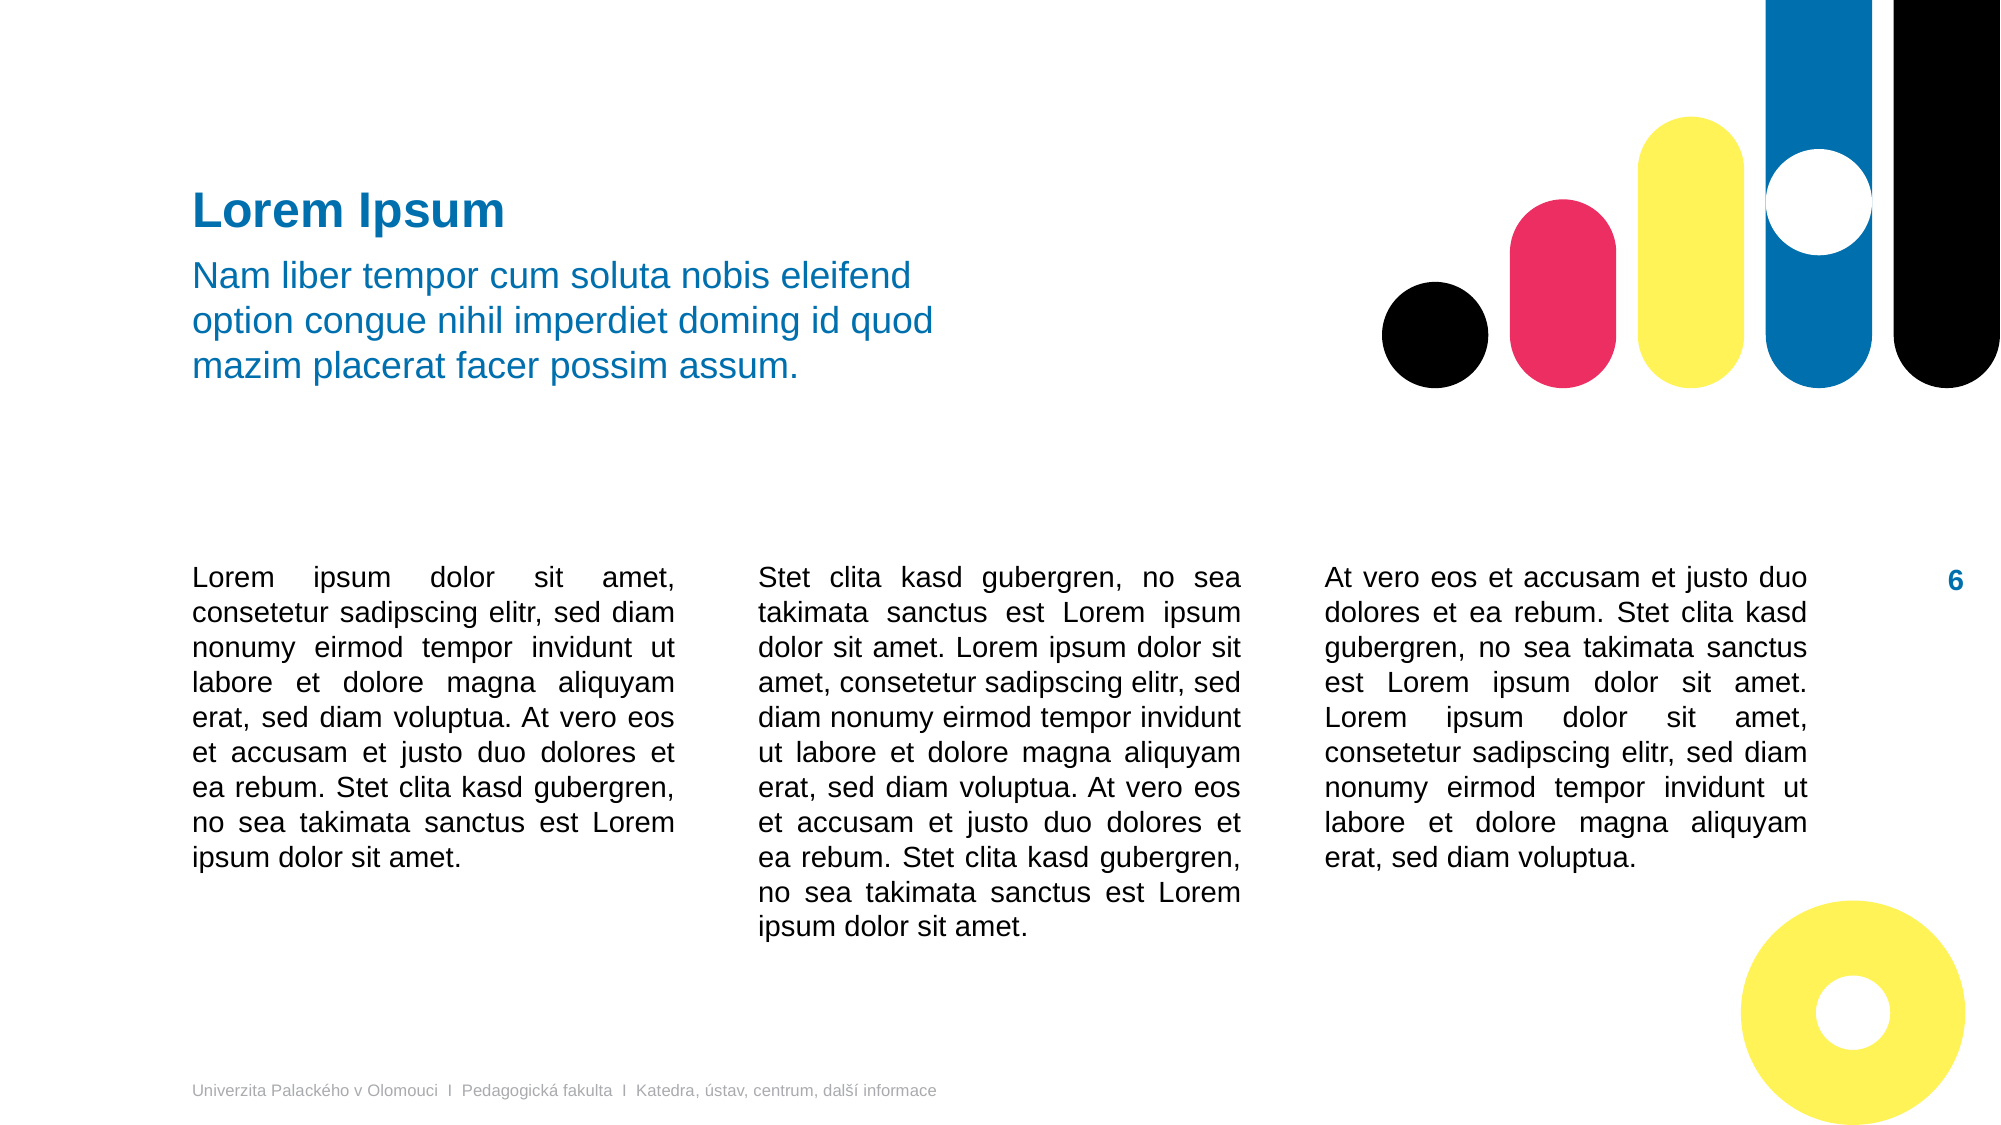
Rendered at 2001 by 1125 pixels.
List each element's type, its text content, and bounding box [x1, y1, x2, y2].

footer Univerzita Palackého v Olomouci I Pedagogická fakulta I Katedra, ústav, centrum, další informace [177, 1071, 1000, 1108]
slide_number 5 [1913, 553, 1980, 604]
list Nam liber tempor cum soluta nobis eleifend option congue nihil imperdiet doming id quod mazim placerat facer possim assum. [177, 243, 1000, 897]
title Lorem Ipsum [177, 177, 945, 243]
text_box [1381, 0, 2000, 389]
text_box [1739, 899, 1967, 1125]
list Stet clita kasd gubergren, no sea takimata sanctus est Lorem ipsum dolor sit amet. Lorem ipsum dolor sit amet, consetetur sadipscing elitr, sed diam nonumy eirmod tempor invidunt ut labore et dolore magna aliquyam erat, sed diam voluptua. At vero eos et accusam et justo duo dolores et ea rebum. Stet clita kasd gubergren, no sea takimata sanctus est Lorem ipsum dolor sit amet. [743, 550, 1257, 955]
list At vero eos et accusam et justo duo dolores et ea rebum. Stet clita kasd gubergren, no sea takimata sanctus est Lorem ipsum dolor sit amet. Lorem ipsum dolor sit amet, consetetur sadipscing elitr, sed diam nonumy eirmod tempor invidunt ut labore et dolore magna aliquyam erat, sed diam voluptua. [1309, 550, 1824, 884]
